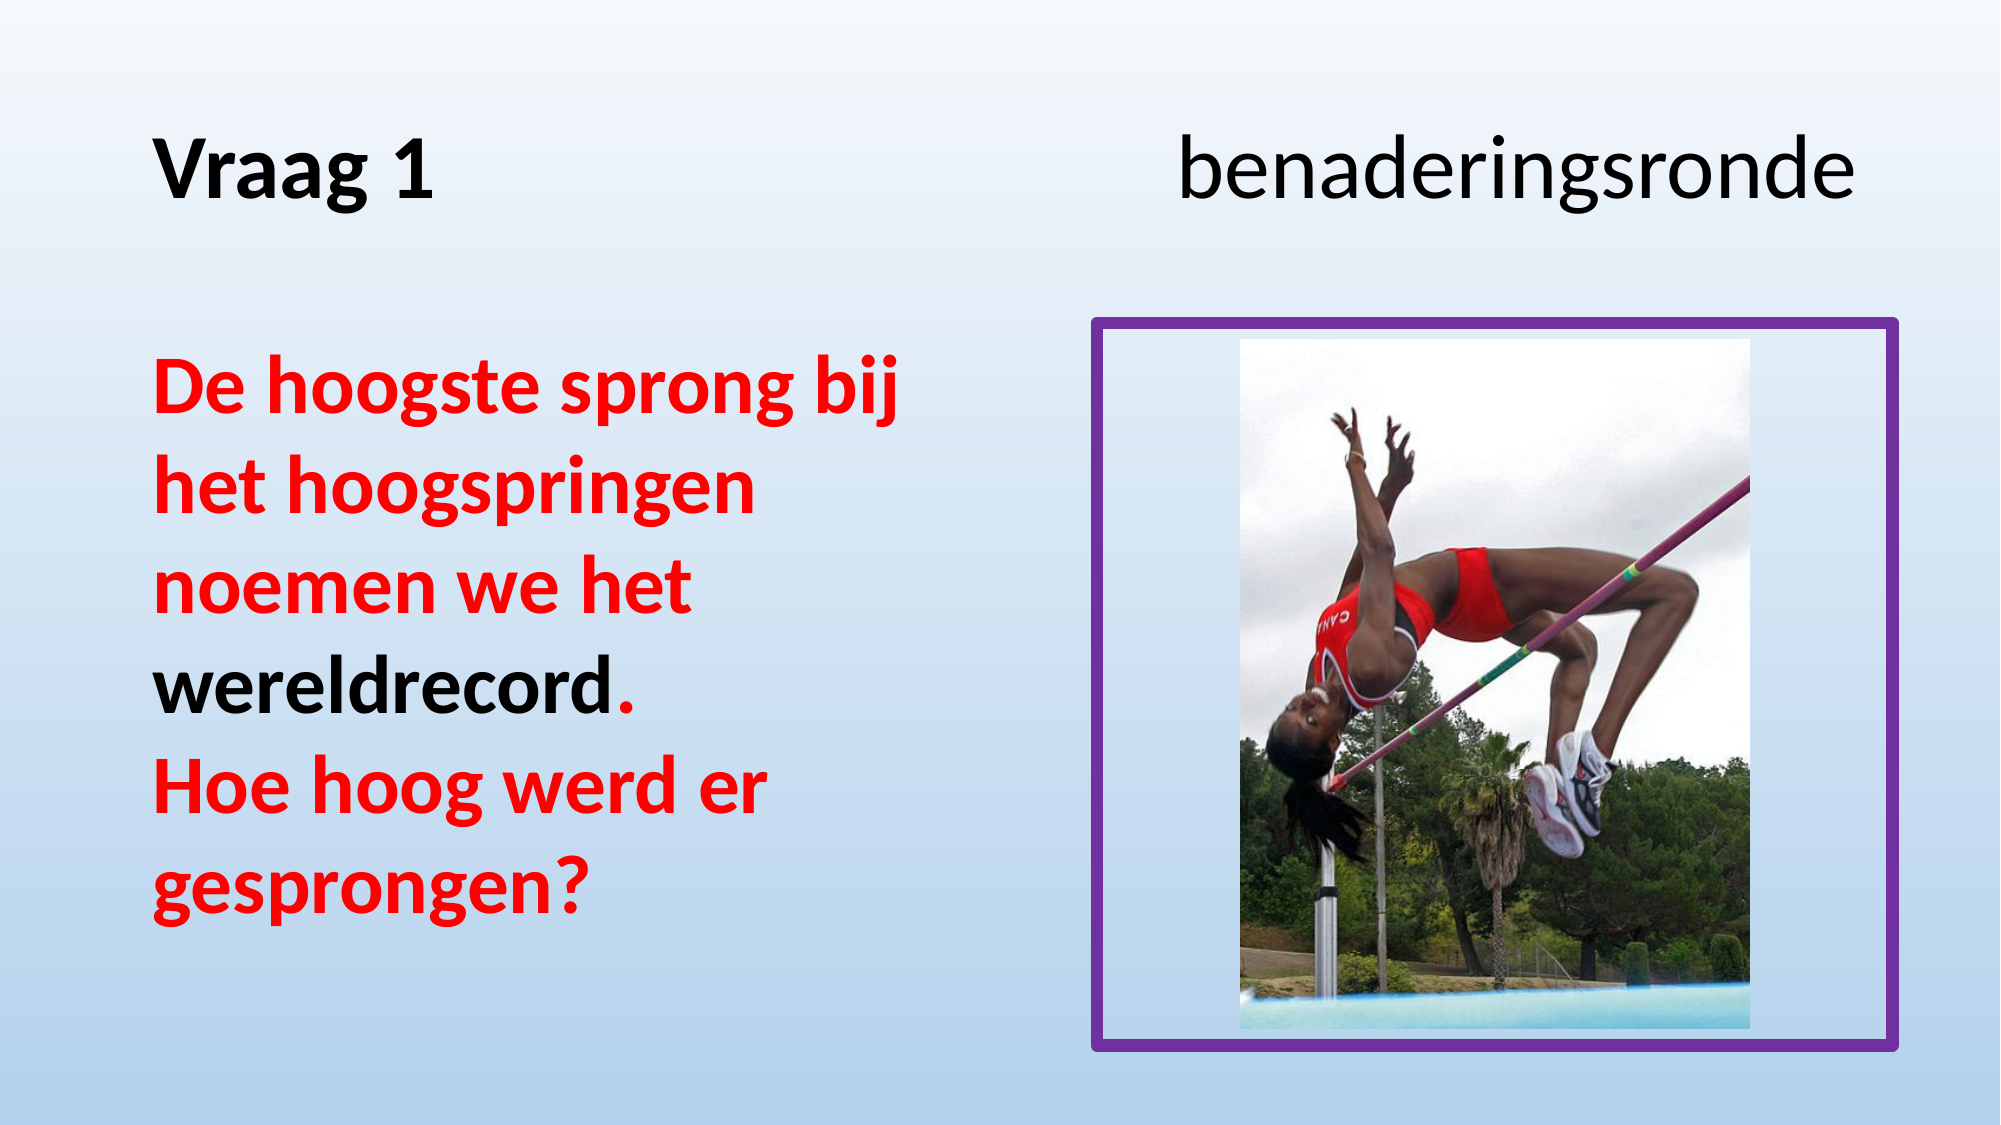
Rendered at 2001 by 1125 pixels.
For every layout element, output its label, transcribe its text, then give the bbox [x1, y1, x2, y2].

picture [1239, 339, 1750, 1029]
title Vraag 1 benaderingsronde [137, 59, 1893, 278]
text_box De hoogste sprong bij het hoogspringen noemen we het wereldrecord. Hoe hoog werd er gesprongen? [137, 322, 976, 938]
text_box [1096, 322, 1893, 1046]
